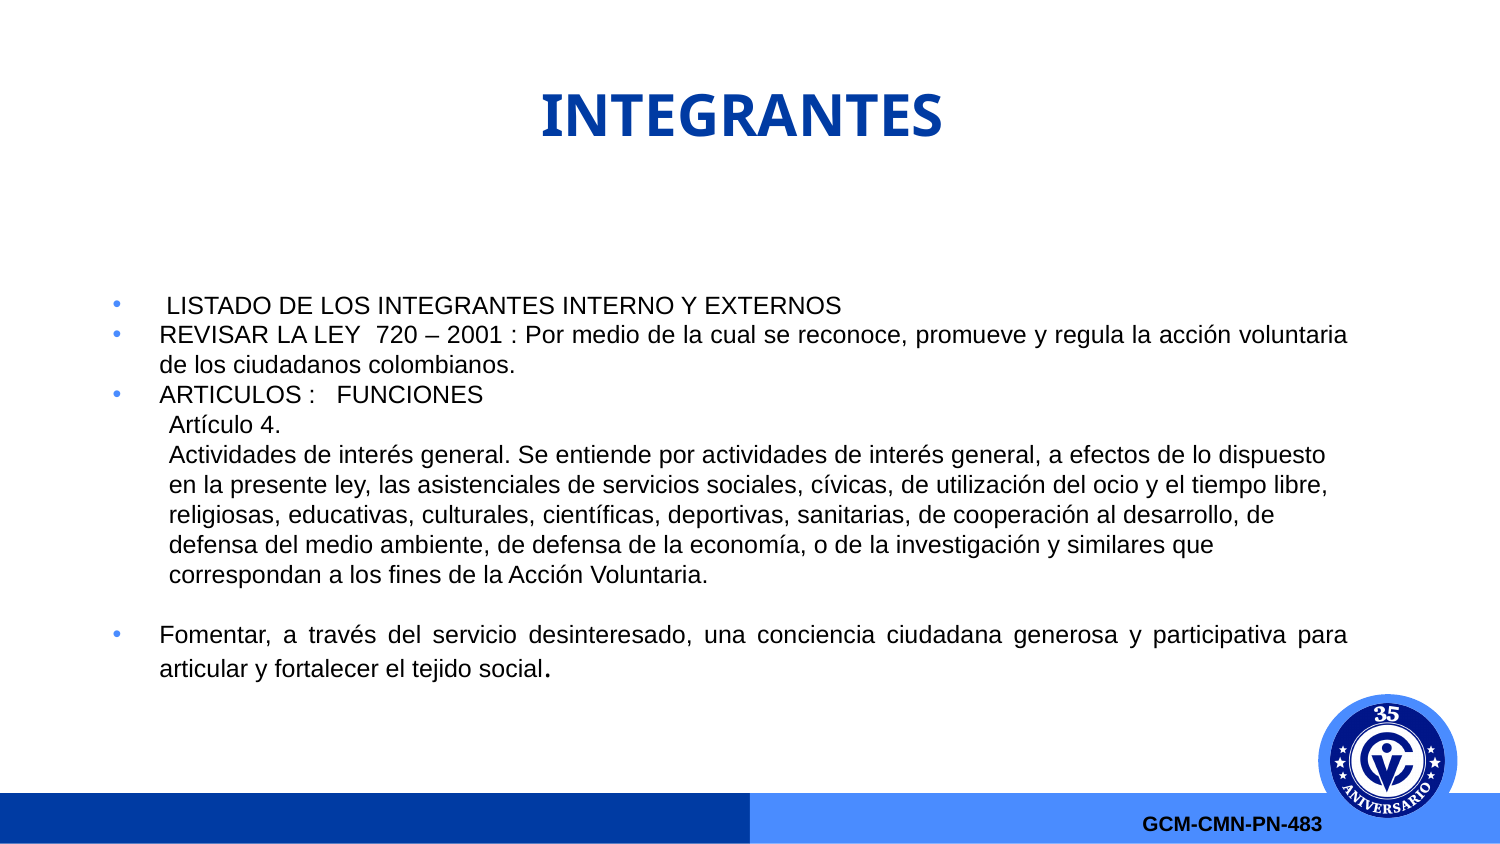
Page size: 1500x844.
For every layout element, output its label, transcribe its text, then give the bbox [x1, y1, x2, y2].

text_box [1318, 732, 1325, 790]
subtitle LISTADO DE LOS INTEGRANTES INTERNO Y EXTERNOS REVISAR LA LEY 720 – 2001 : Por medio de la cual se reconoce, promueve y regula la acción voluntaria de los ciudadanos colombianos. ARTICULOS : FUNCIONES Artículo 4. Actividades de interés general. Se entiende por actividades de interés general, a efectos de lo dispuesto en la presente ley, las asistenciales de servicios sociales, cívicas, de utilización del ocio y el tiempo libre, religiosas, educativas, culturales, científicas, deportivas, sanitarias, de cooperación al desarrollo, de defensa del medio ambiente, de defensa de la economía, o de la investigación y similares que correspondan a los fines de la Acción Voluntaria. Fomentar, a través del servicio desinteresado, una conciencia ciudadana generosa y participativa para articular y fortalecer el tejido social. [78, 274, 1366, 721]
text_box [1366, 694, 1421, 702]
picture [1330, 703, 1445, 818]
text_box [1450, 730, 1458, 791]
text_box GCM-CMN-PN-483 [1107, 803, 1358, 844]
title INTEGRANTES [117, 62, 1383, 157]
